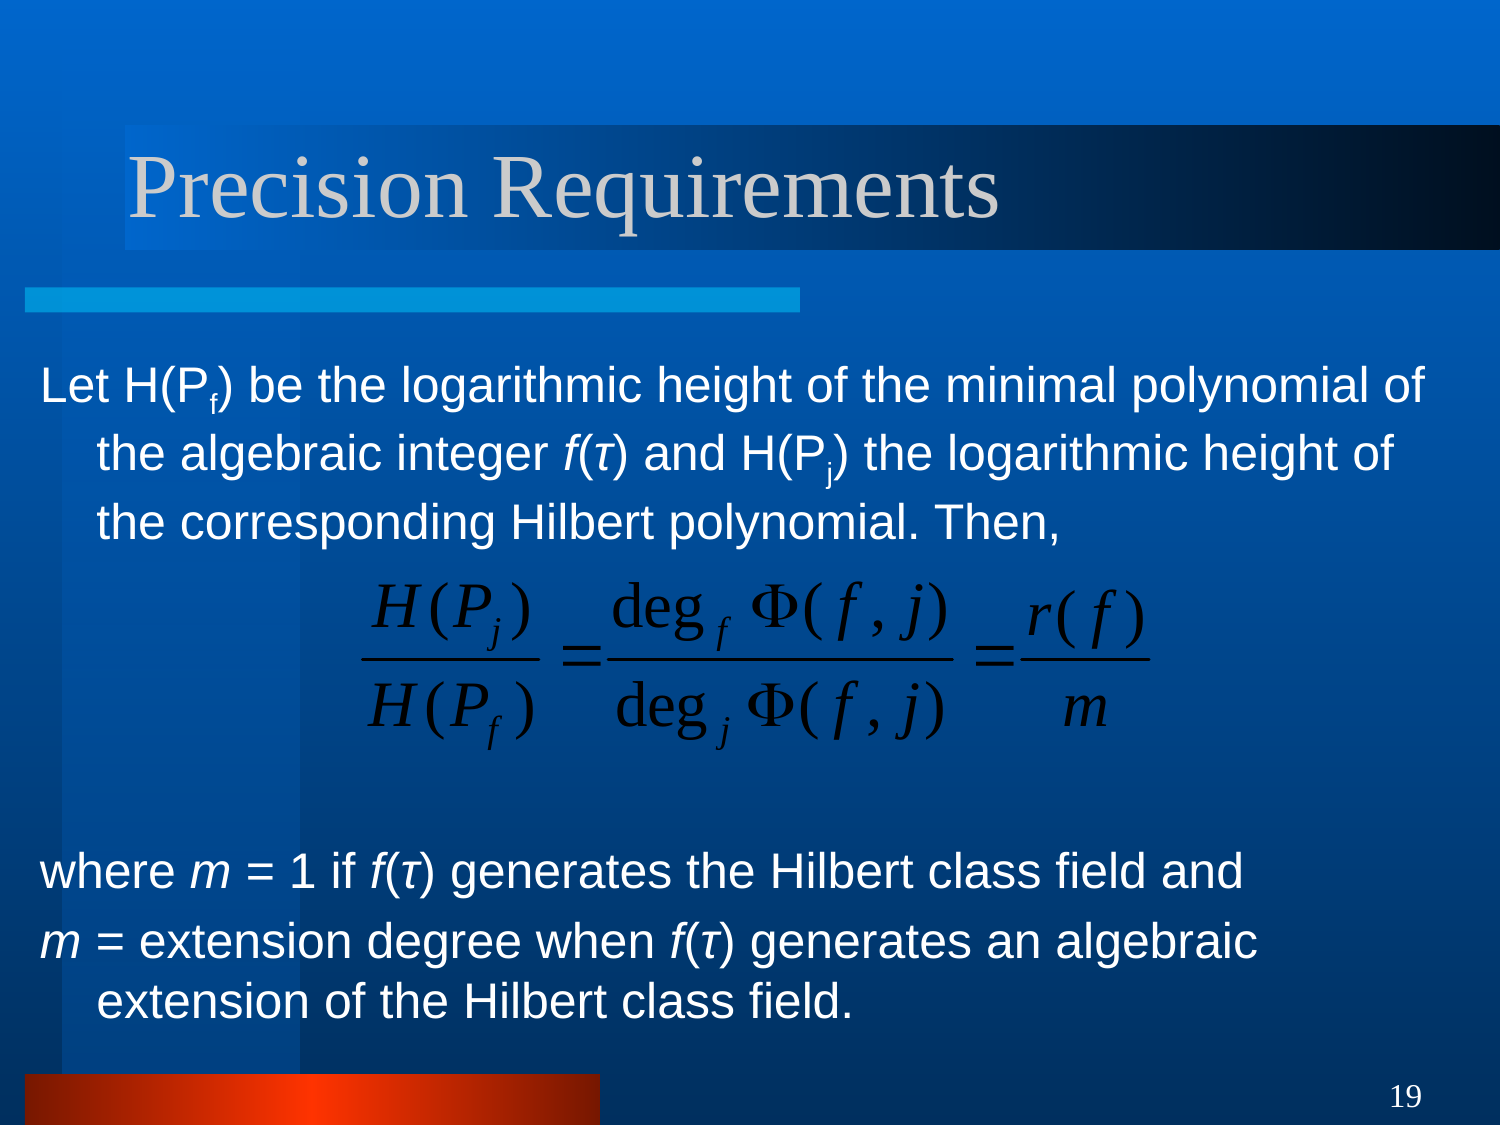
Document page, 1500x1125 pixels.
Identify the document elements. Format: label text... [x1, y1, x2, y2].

list Let H(Pf) be the logarithmic height of the minimal polynomial of the algebraic integer f(τ) and H(Pj) the logarithmic height of the corresponding Hilbert polynomial. Then, where m = 1 if f(τ) generates the Hilbert class field and m = extension degree when f(τ) generates an algebraic extension of the Hilbert class field. [24, 274, 1451, 1051]
slide_number 19 [1124, 1062, 1438, 1125]
title Precision Requirements [112, 87, 1388, 274]
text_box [351, 562, 1164, 763]
